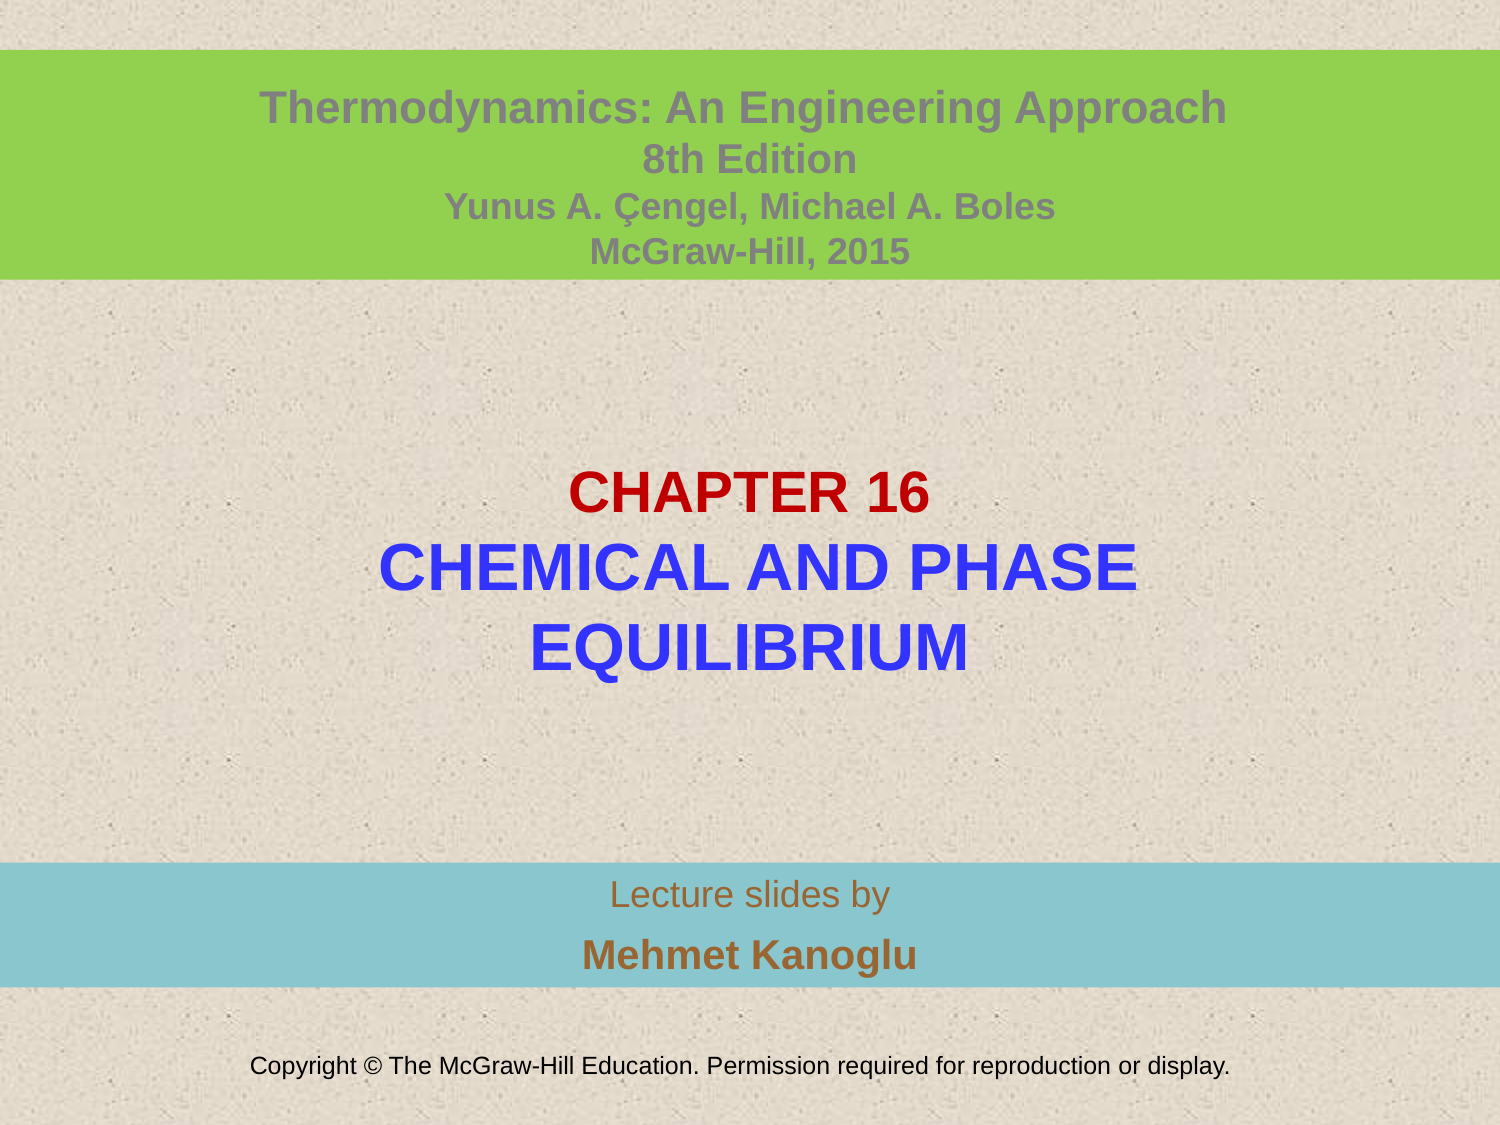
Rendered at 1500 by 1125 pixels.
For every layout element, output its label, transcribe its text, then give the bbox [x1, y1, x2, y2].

picture [0, 988, 1500, 1125]
picture [0, 0, 1500, 49]
title CHAPTER 16 CHEMICAL AND PHASE EQUILIBRIUM [262, 399, 1238, 738]
picture [0, 280, 1500, 862]
text_box Copyright © The McGraw-Hill Education. Permission required for reproduction or display. [234, 1042, 1248, 1087]
subtitle Lecture slides by Mehmet Kanoglu [0, 862, 1500, 988]
text_box Thermodynamics: An Engineering Approach 8th Edition Yunus A. Çengel, Michael A. Boles McGraw-Hill, 2015 [0, 49, 1500, 280]
